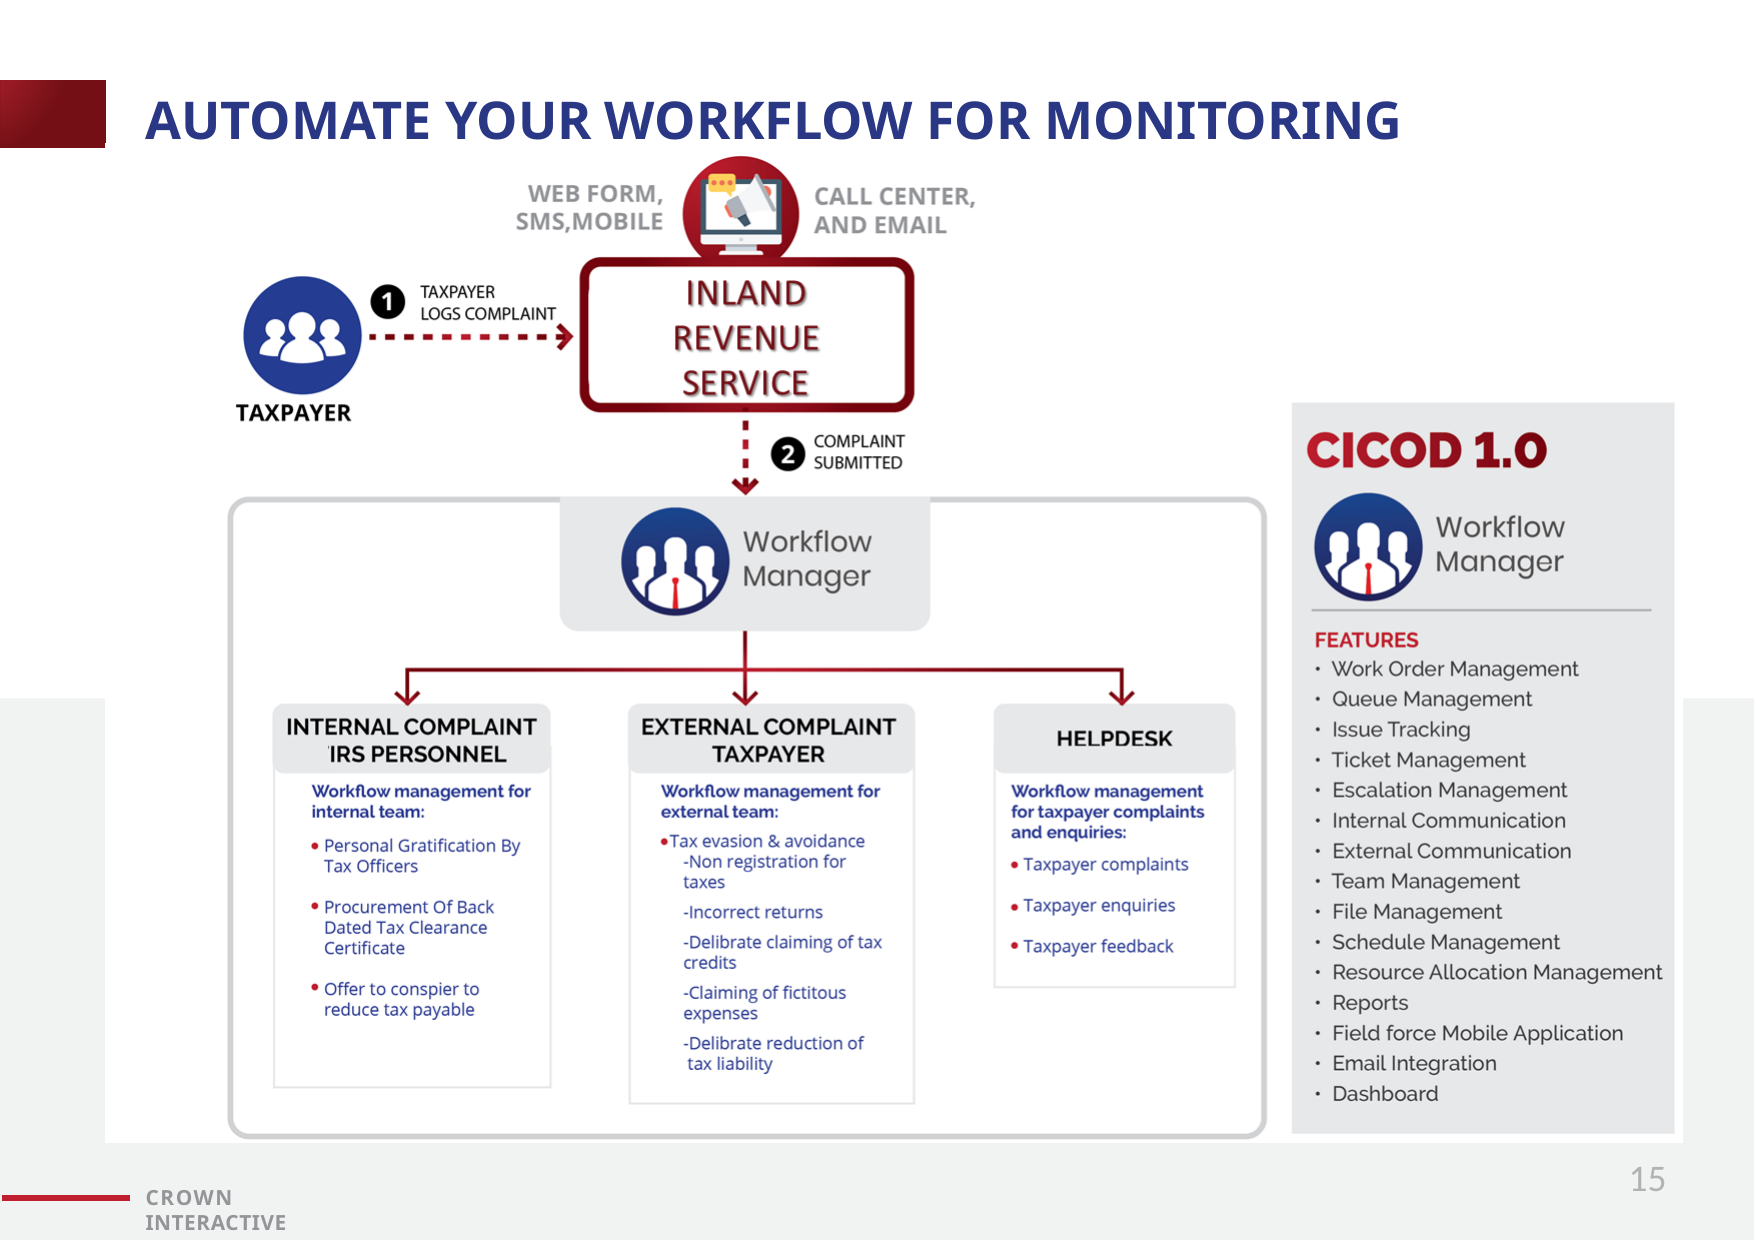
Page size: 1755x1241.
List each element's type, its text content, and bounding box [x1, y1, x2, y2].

title AUTOMATE YOUR WORKFLOW FOR MONITORING [143, 85, 1410, 142]
slide_number 15 [1263, 1153, 1667, 1216]
picture [104, 143, 1683, 1144]
text_box CROWN INTERACTIVE [143, 1183, 368, 1235]
text_box [0, 80, 106, 148]
